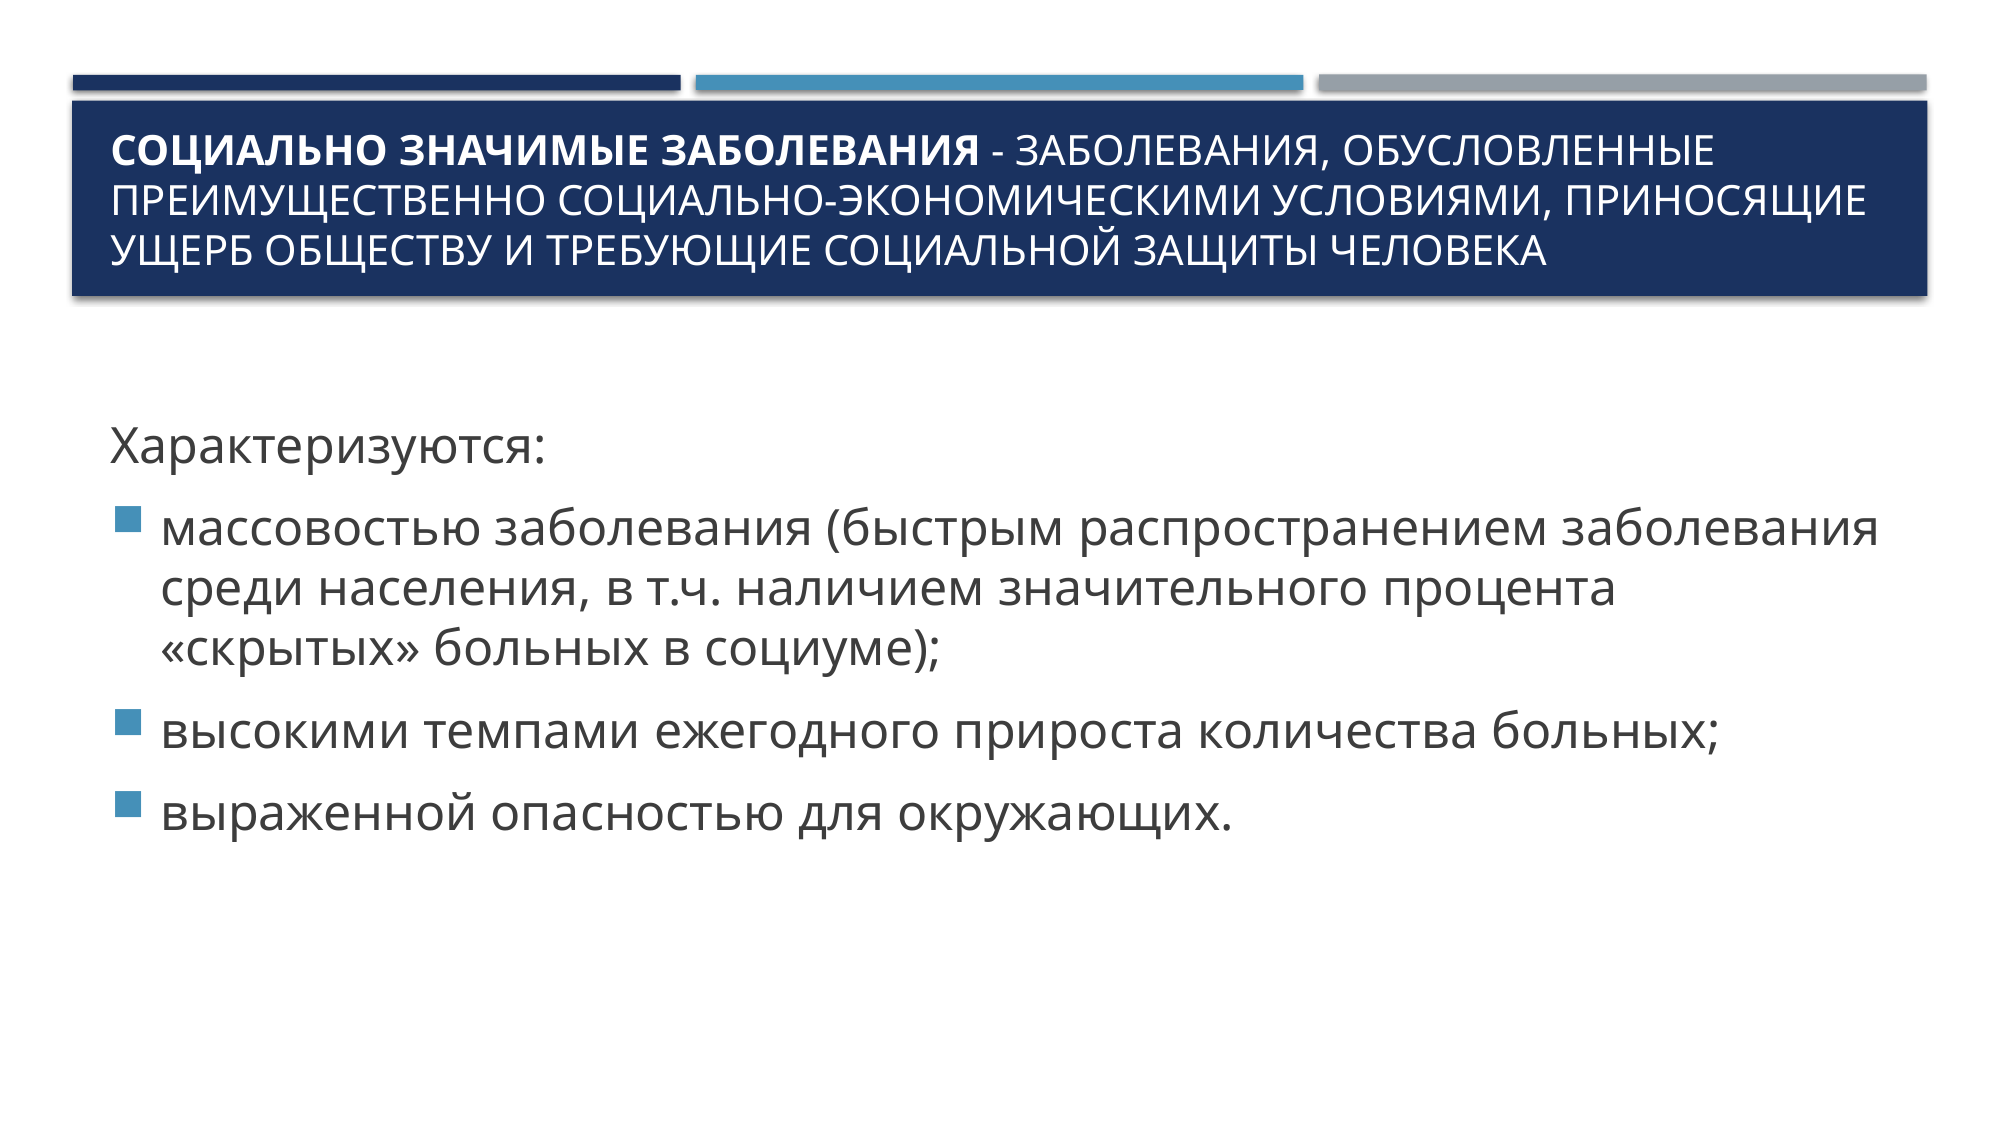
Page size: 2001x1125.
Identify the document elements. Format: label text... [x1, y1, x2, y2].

list Характеризуются: массовостью заболевания (быстрым распространением заболевания среди населения, в т.ч. наличием значительного процента «скрытых» больных в социуме); высокими темпами ежегодного прироста количества больных; выраженной опасностью для окружающих. [95, 357, 1905, 962]
title Социально значимые заболевания - заболевания, обусловленные преимущественно социально-экономическими условиями, приносящие ущерб обществу и требующие социальной защиты человека [95, 115, 1905, 282]
